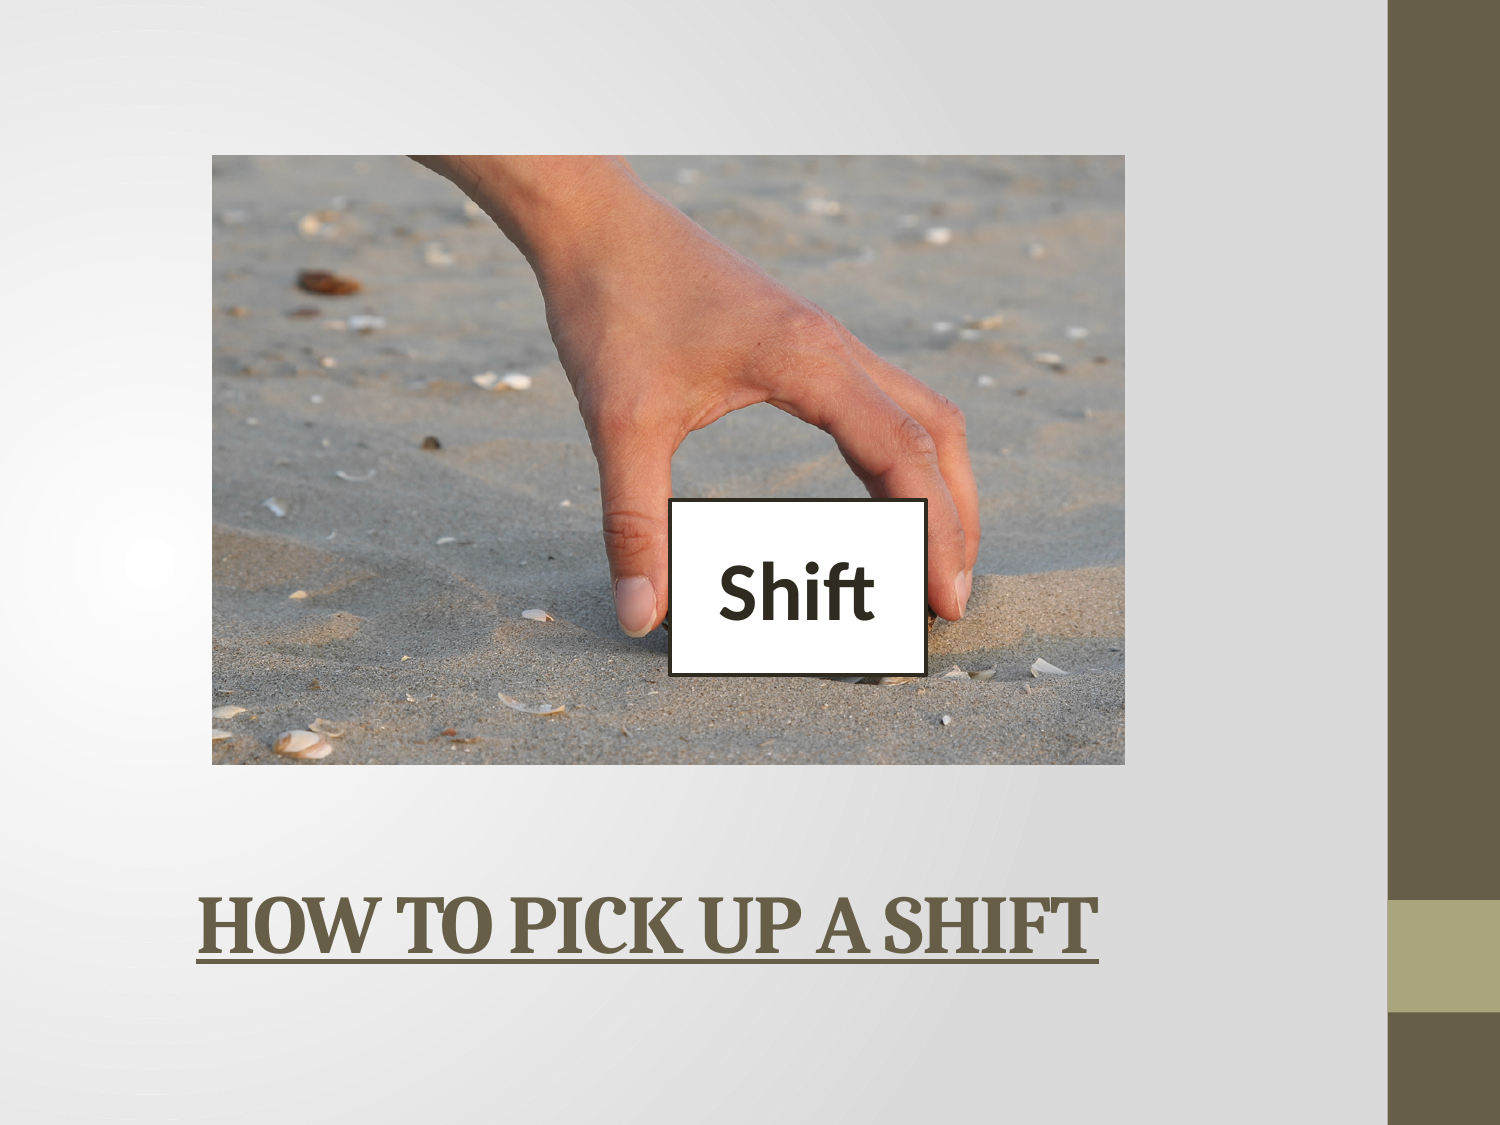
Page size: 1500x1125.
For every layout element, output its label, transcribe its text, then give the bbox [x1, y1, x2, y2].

picture [211, 154, 1126, 765]
title How to pick up a shift [181, 862, 1157, 975]
